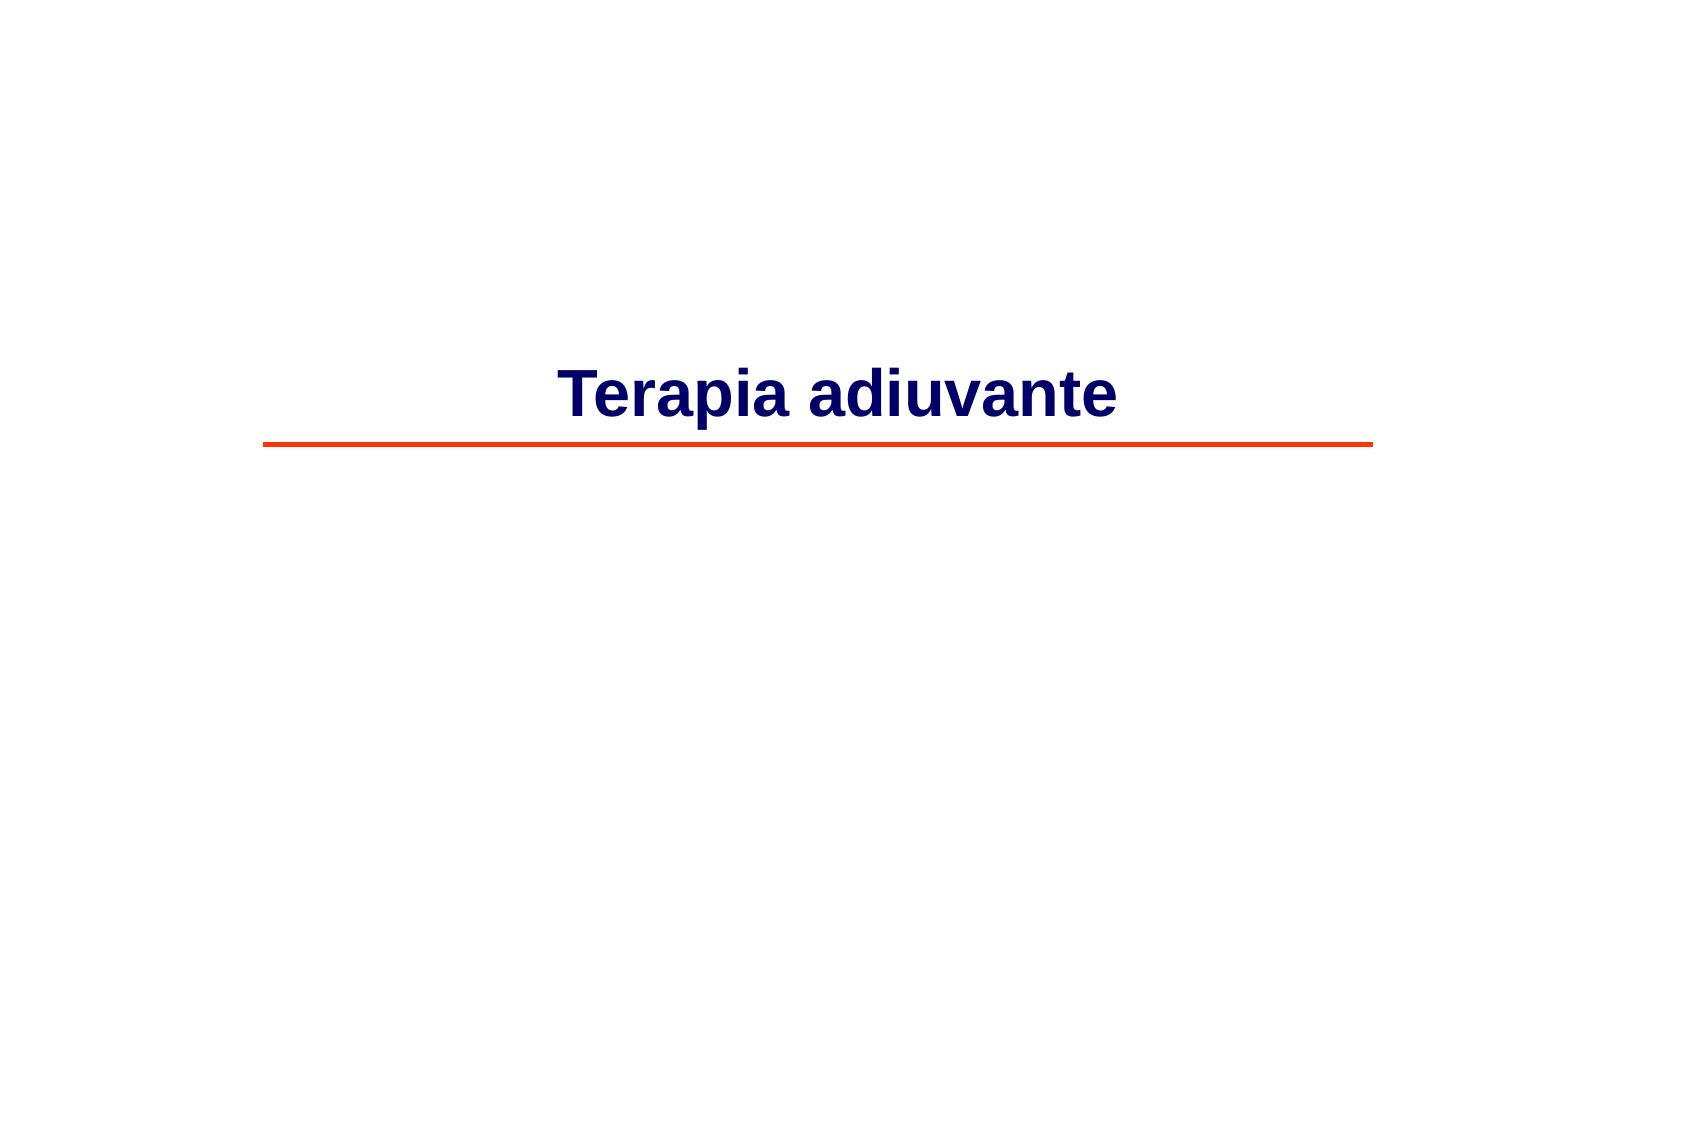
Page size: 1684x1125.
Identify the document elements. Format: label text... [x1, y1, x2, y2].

text_box Terapia adiuvante [94, 302, 1583, 563]
